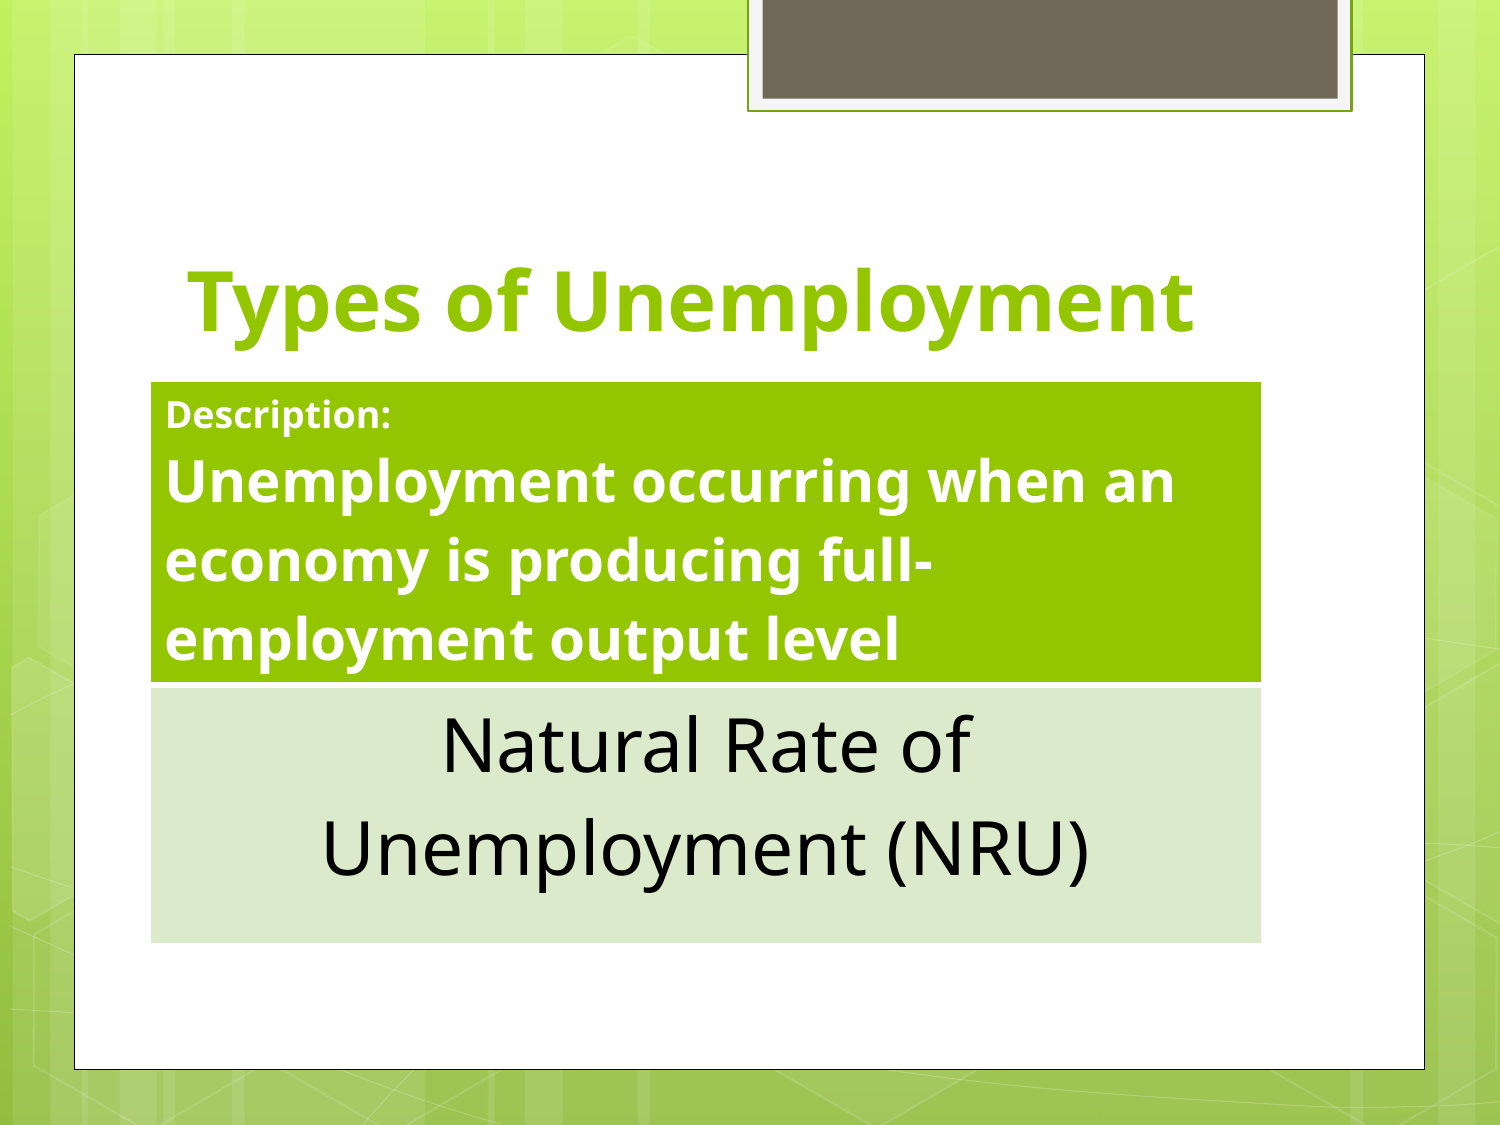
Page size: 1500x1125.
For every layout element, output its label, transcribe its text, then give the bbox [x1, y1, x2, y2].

table_header Description: Unemployment occurring when an economy is producing full-employment output level [151, 382, 1261, 682]
table_cell Natural Rate of Unemployment (NRU) [151, 688, 1261, 943]
title Types of Unemployment [171, 168, 1324, 357]
